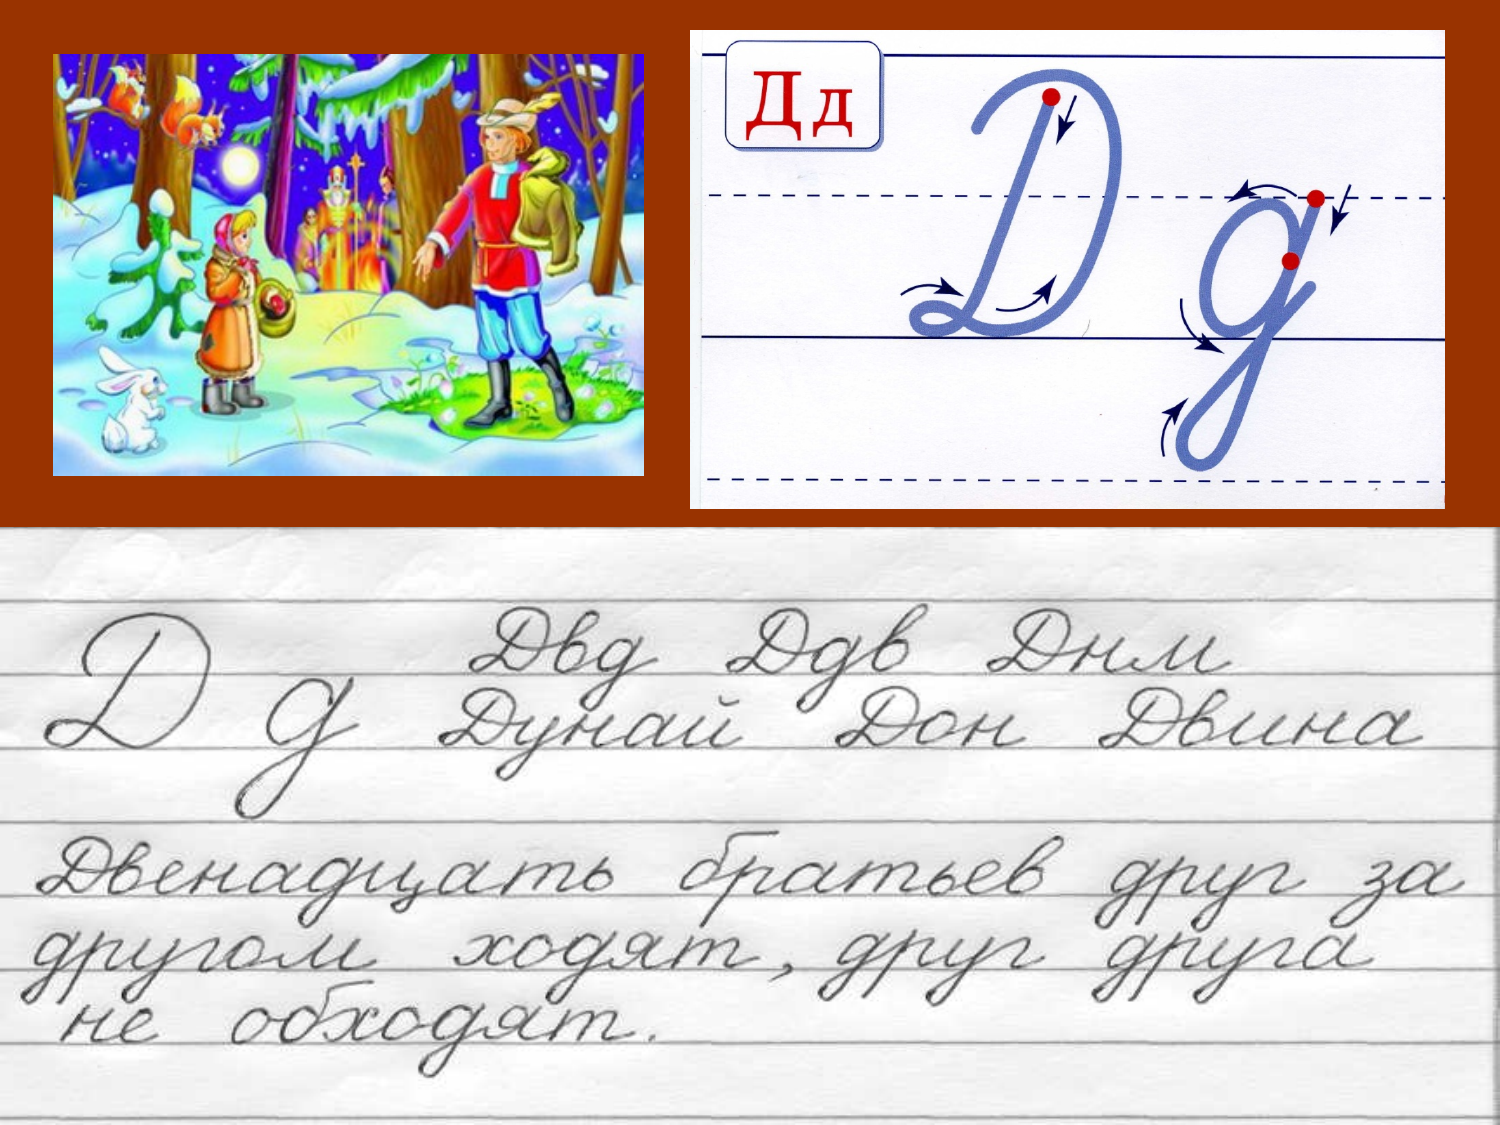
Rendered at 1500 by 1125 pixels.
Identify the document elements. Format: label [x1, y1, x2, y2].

picture [52, 54, 644, 476]
picture [0, 526, 1500, 1125]
picture [690, 30, 1445, 509]
